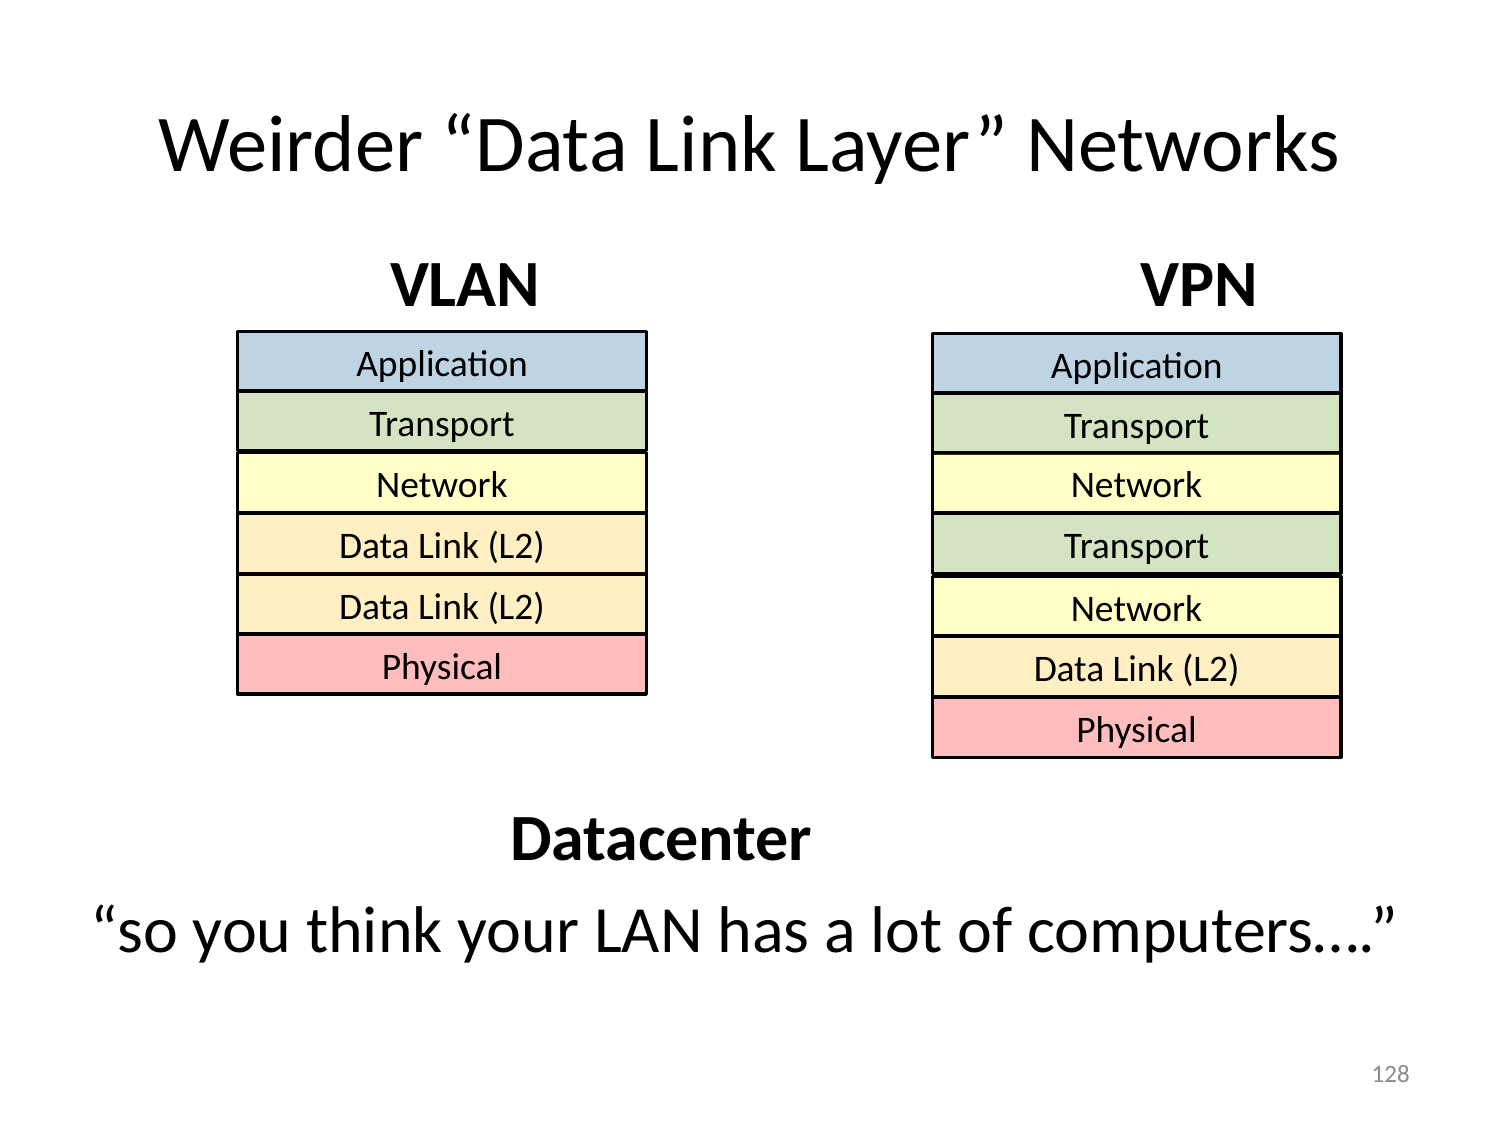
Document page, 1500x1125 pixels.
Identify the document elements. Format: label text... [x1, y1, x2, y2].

title Weirder “Data Link Layer” Networks [75, 45, 1425, 232]
text_box Transport [932, 393, 1342, 452]
text_box Data Link (L2) [932, 636, 1342, 697]
slide_number 128 [1074, 1042, 1425, 1103]
text_box Transport [932, 513, 1342, 574]
text_box Application [237, 331, 647, 391]
list VLAN VPN Datacenter “so you think your LAN has a lot of computers….” [75, 232, 1425, 1005]
text_box Application [932, 333, 1342, 393]
text_box Network [932, 576, 1342, 636]
text_box Physical [237, 634, 647, 694]
text_box Data Link (L2) [237, 574, 647, 634]
text_box Network [932, 452, 1342, 513]
text_box Physical [932, 697, 1342, 758]
text_box Transport [237, 391, 647, 451]
text_box Network [237, 452, 647, 513]
text_box Data Link (L2) [237, 513, 647, 574]
